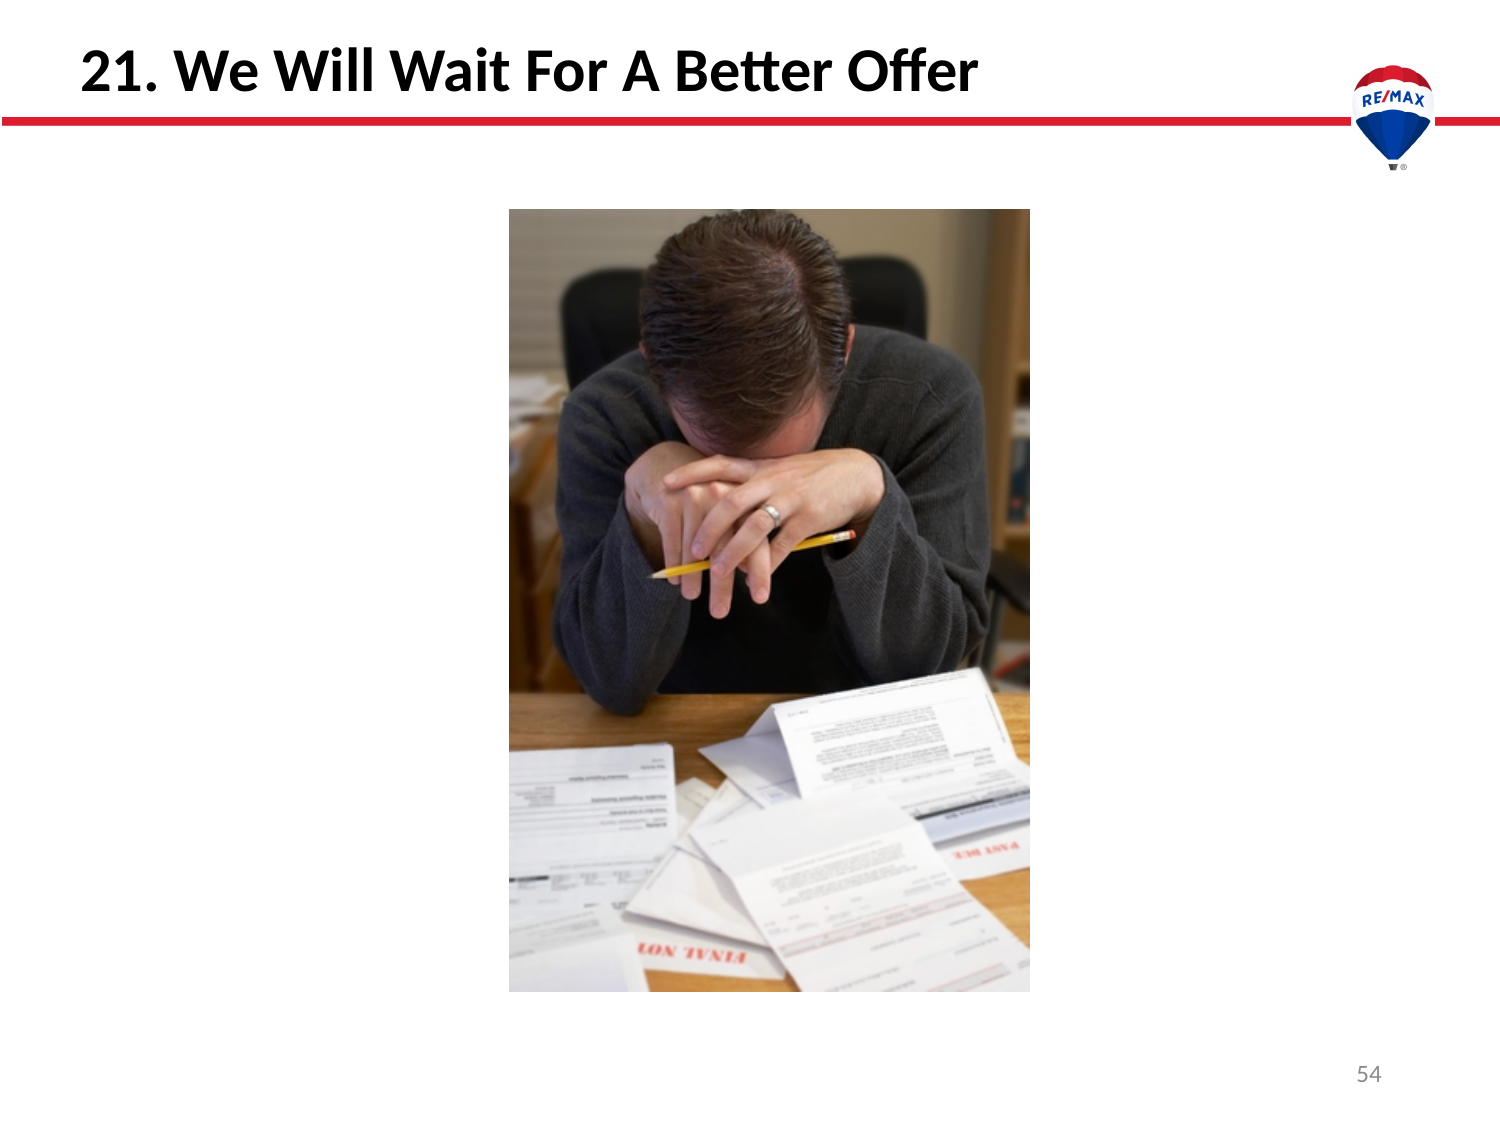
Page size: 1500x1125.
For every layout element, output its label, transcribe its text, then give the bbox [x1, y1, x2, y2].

title 21. We Will Wait For A Better Offer [65, 29, 1359, 114]
picture [0, 64, 1500, 171]
picture [509, 209, 1030, 992]
slide_number 54 [1059, 1042, 1397, 1103]
